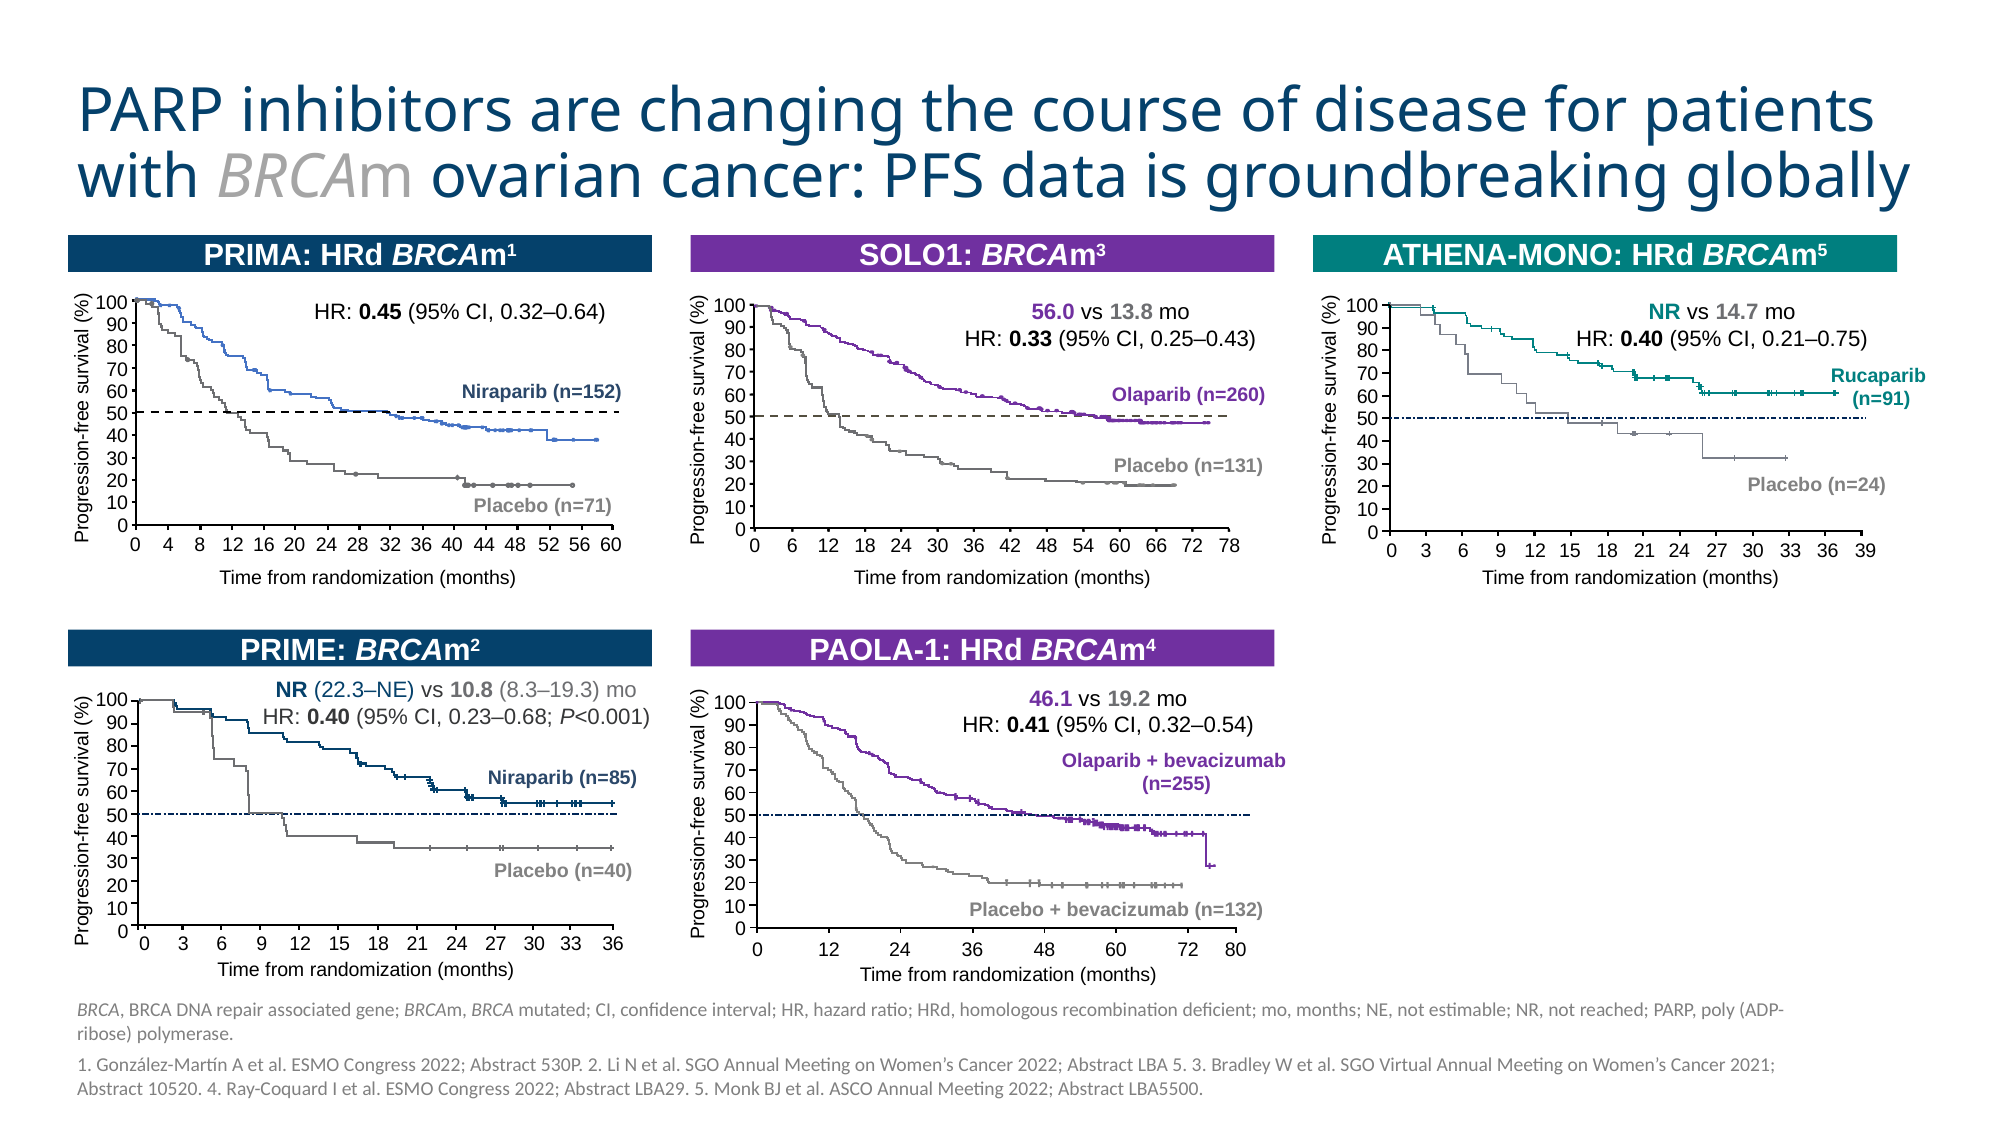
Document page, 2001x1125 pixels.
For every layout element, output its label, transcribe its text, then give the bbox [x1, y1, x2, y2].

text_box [67, 234, 1933, 987]
title PARP inhibitors are changing the course of disease for patients with BRCAm ovarian cancer: PFS data is groundbreaking globally [62, 59, 1949, 230]
list BRCA, BRCA DNA repair associated gene; BRCAm, BRCA mutated; CI, confidence interval; HR, hazard ratio; HRd, homologous recombination deficient; mo, months; NE, not estimable; NR, not reached; PARP, poly (ADP-ribose) polymerase. 1. González-Martín A et al. ESMO Congress 2022; Abstract 530P. 2. Li N et al. SGO Annual Meeting on Women’s Cancer 2022; Abstract LBA 5. 3. Bradley W et al. SGO Virtual Annual Meeting on Women’s Cancer 2021; Abstract 10520. 4. Ray-Coquard I et al. ESMO Congress 2022; Abstract LBA29. 5. Monk BJ et al. ASCO Annual Meeting 2022; Abstract LBA5500. [62, 1029, 1810, 1107]
